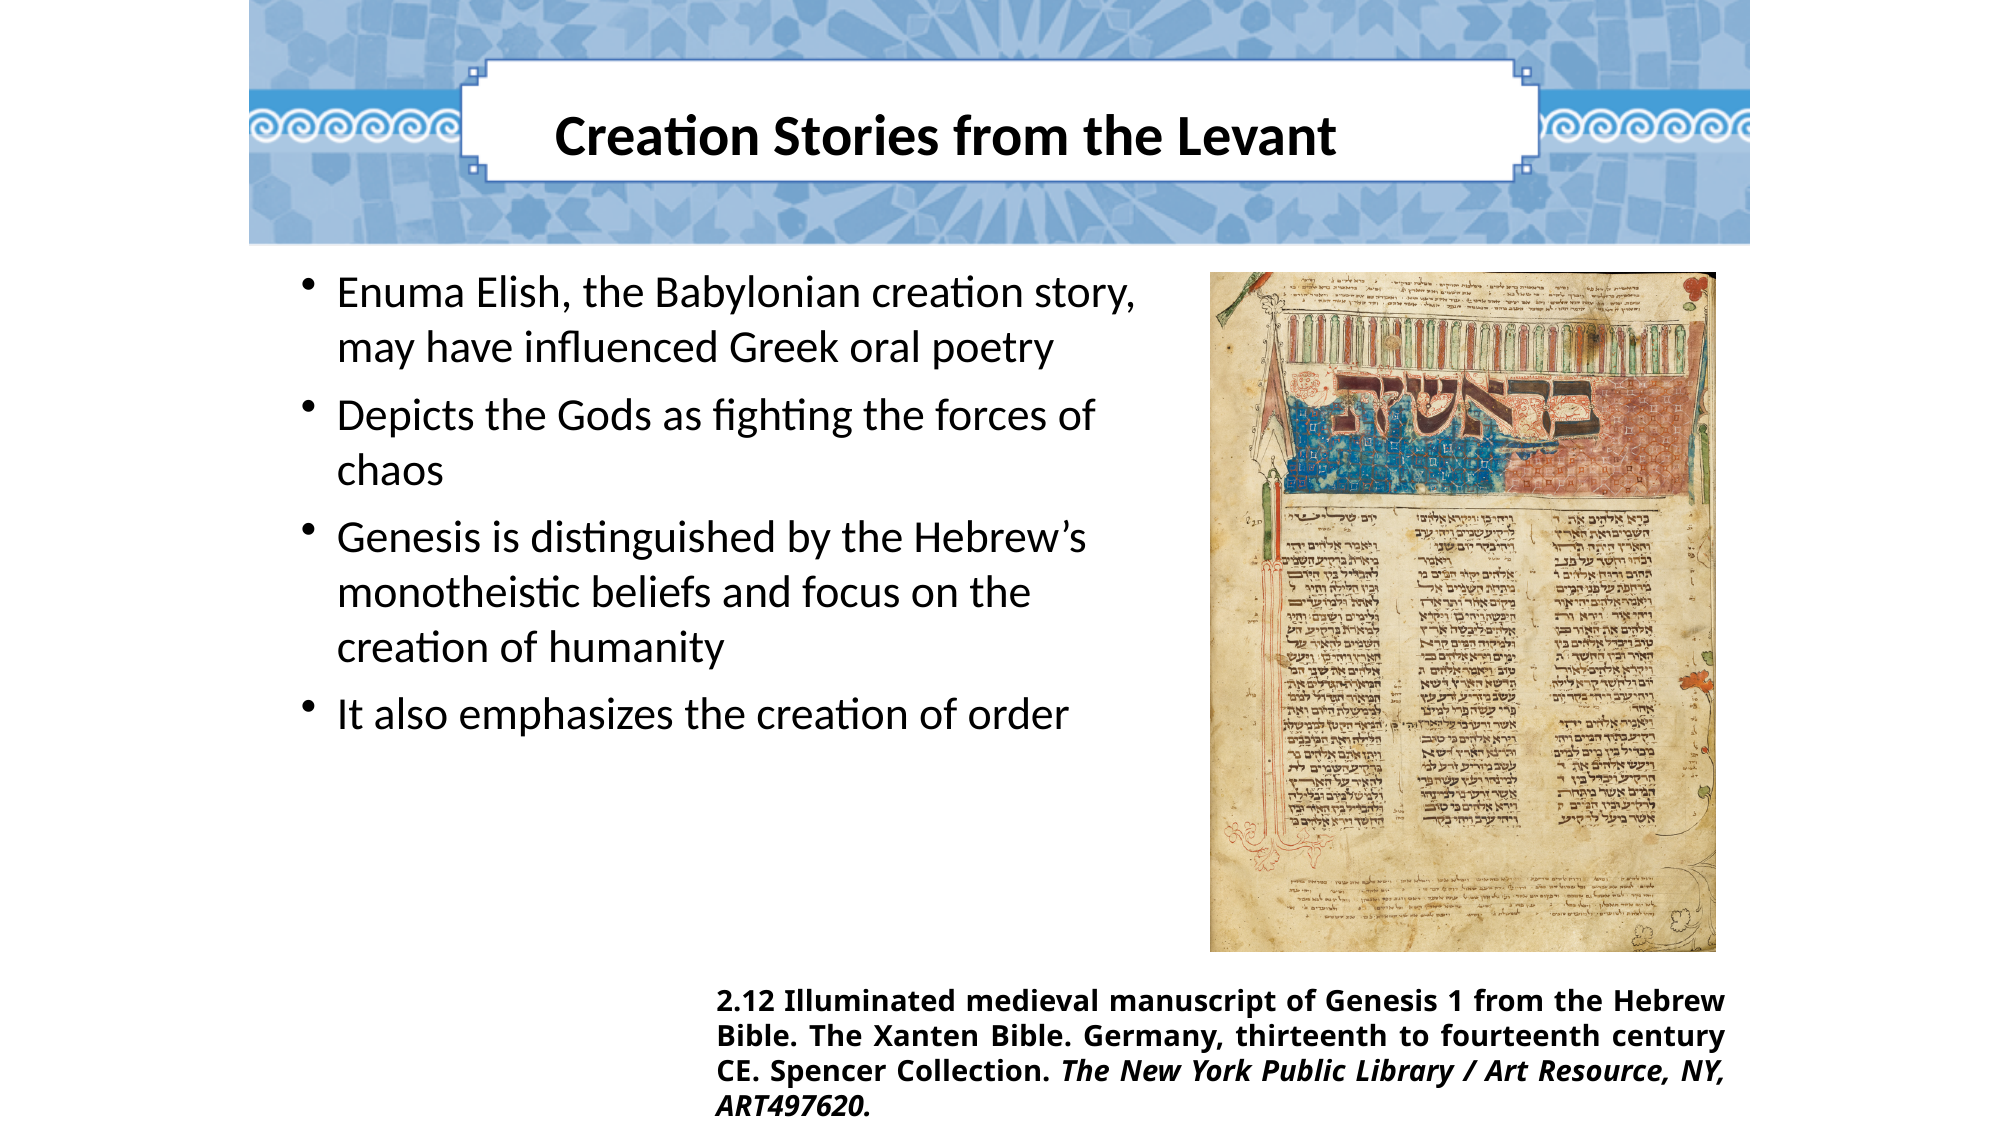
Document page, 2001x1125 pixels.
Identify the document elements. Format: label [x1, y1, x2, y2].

picture [249, 0, 1750, 1125]
